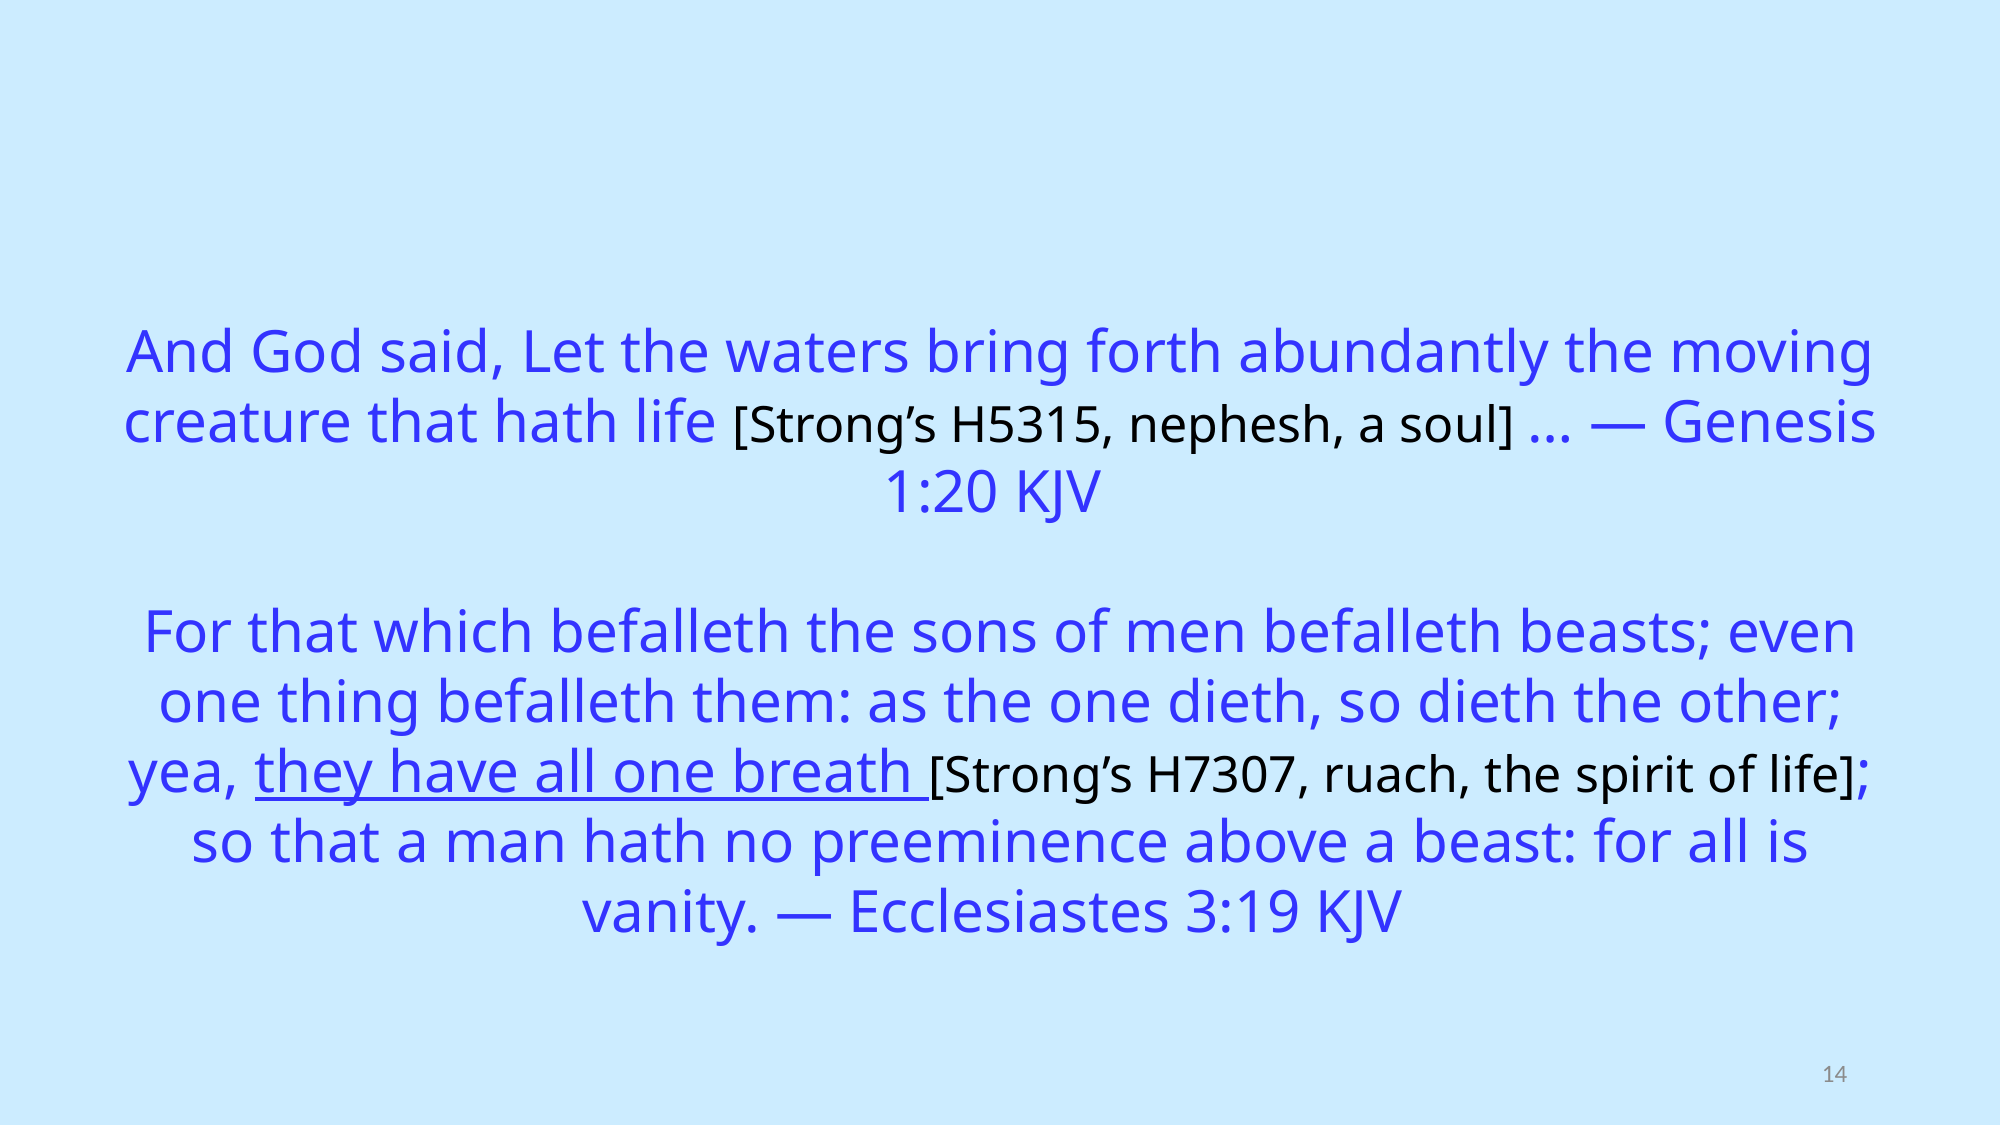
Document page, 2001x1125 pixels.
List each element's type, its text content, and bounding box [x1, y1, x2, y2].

text_box And God said, Let the waters bring forth abundantly the moving creature that hath life [Strong’s H5315, nephesh, a soul] … — Genesis 1:20 KJV For that which befalleth the sons of men befalleth beasts; even one thing befalleth them: as the one dieth, so dieth the other; yea, they have all one breath [Strong’s H7307, ruach, the spirit of life]; so that a man hath no preeminence above a beast: for all is vanity. — Ecclesiastes 3:19 KJV [101, 306, 1899, 952]
slide_number 14 [1412, 1042, 1863, 1103]
